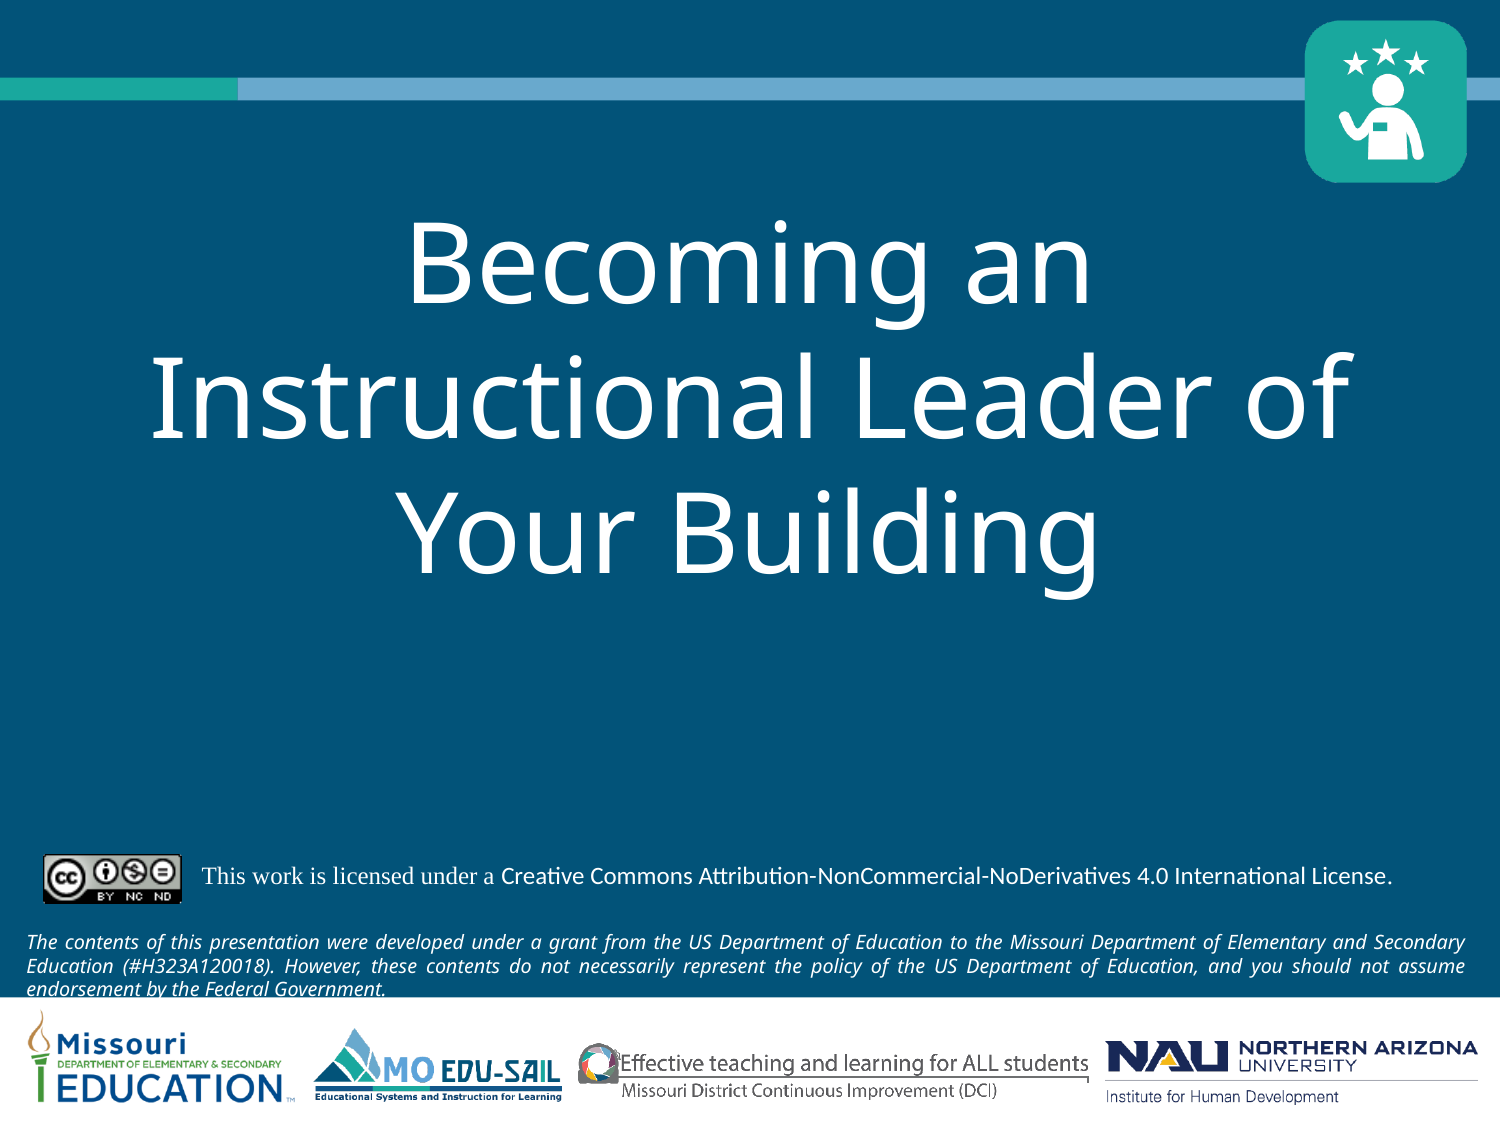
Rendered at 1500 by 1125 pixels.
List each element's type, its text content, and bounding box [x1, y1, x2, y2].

picture [578, 1043, 1089, 1102]
title Becoming an Instructional Leader of Your Building [112, 212, 1388, 575]
picture [1304, 21, 1467, 182]
text_box This work is licensed under a Creative Commons Attribution-NonCommercial-NoDerivatives 4.0 International License. [186, 852, 1409, 898]
picture [1045, 575, 1093, 599]
text_box [87, 837, 1500, 913]
picture [44, 855, 181, 903]
picture [25, 1006, 297, 1105]
picture [313, 1022, 562, 1105]
picture [1105, 1041, 1478, 1105]
